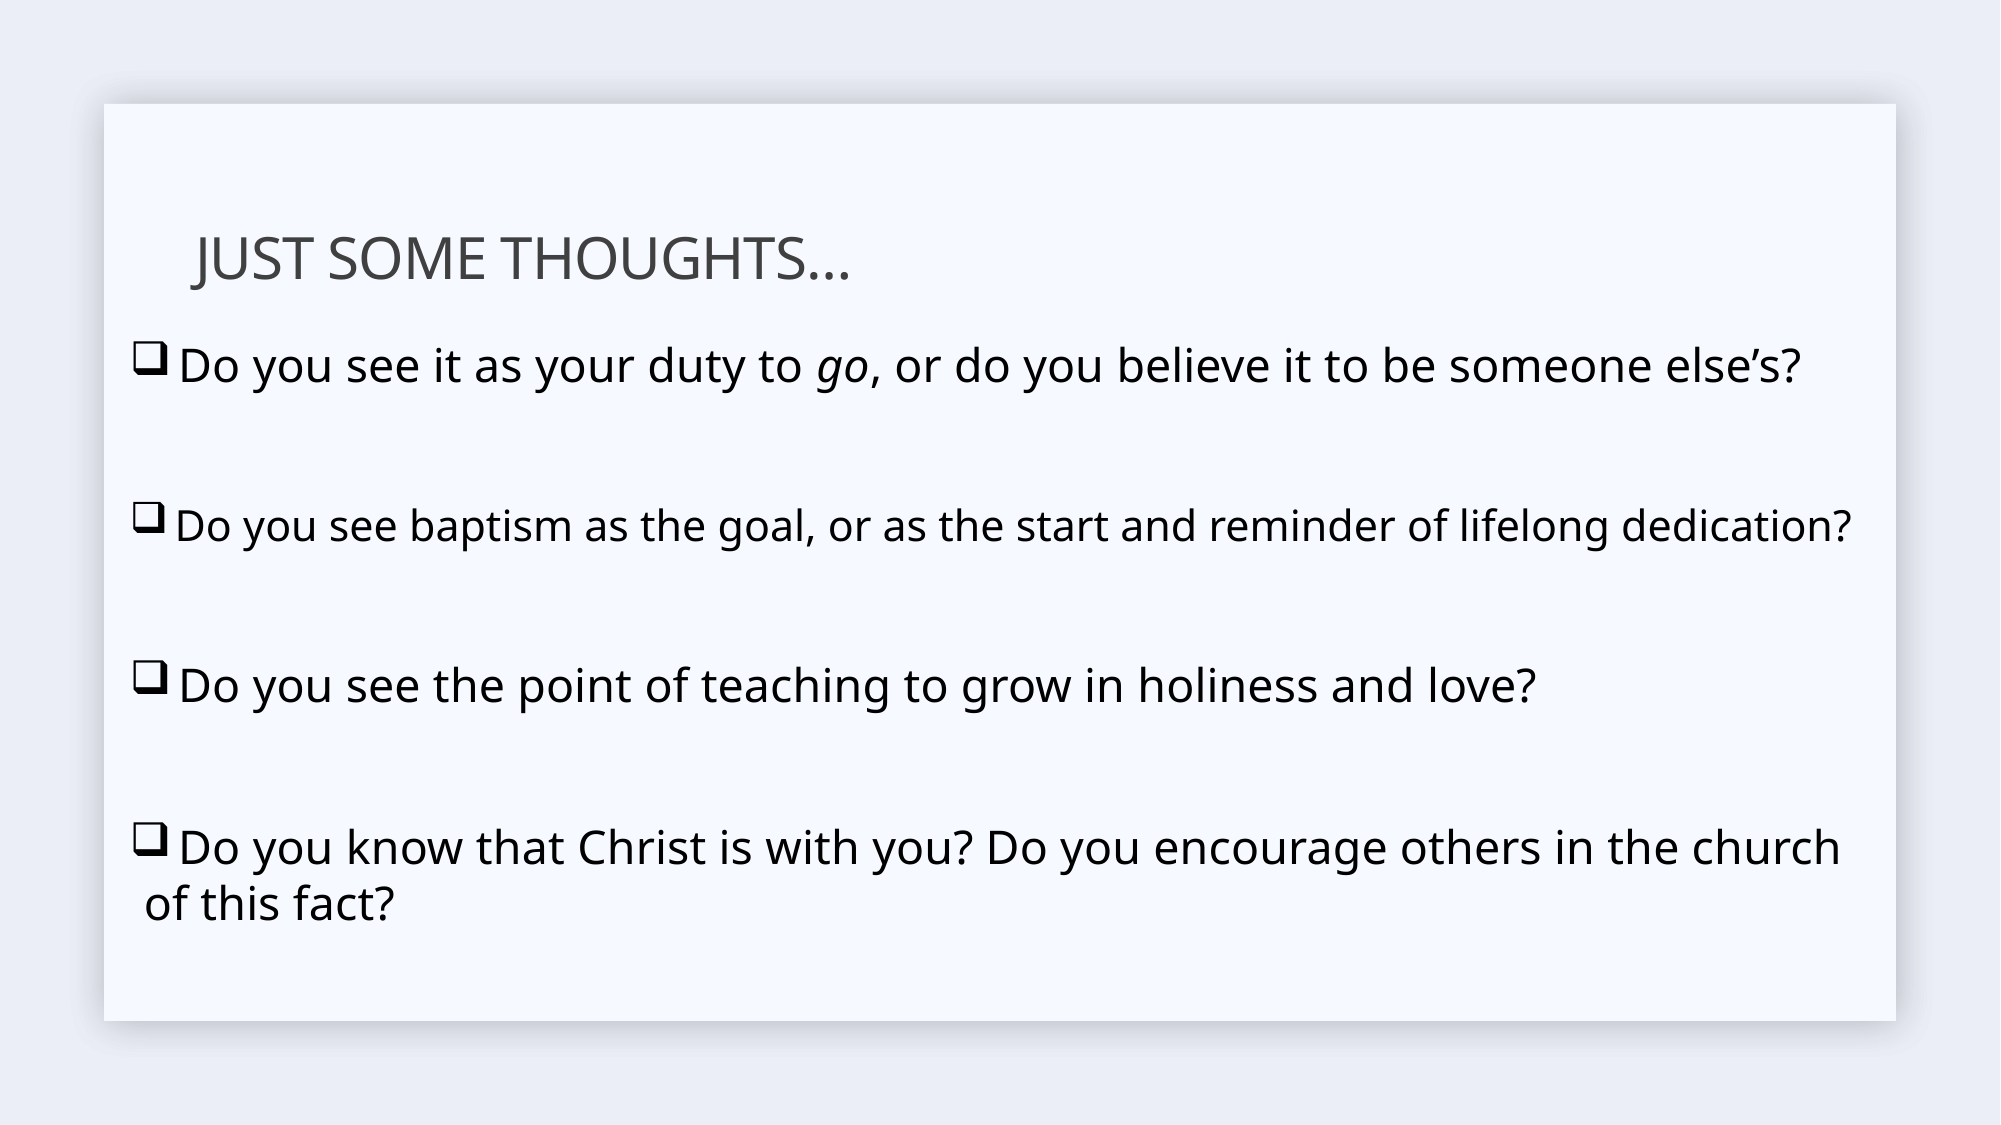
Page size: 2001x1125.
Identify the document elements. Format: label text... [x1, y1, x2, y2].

title Just some thoughts… [180, 154, 1830, 367]
list Do you see it as your duty to go, or do you believe it to be someone else’s? Do you see baptism as the goal, or as the start and reminder of lifelong dedication? Do you see the point of teaching to grow in holiness and love? Do you know that Christ is with you? Do you encourage others in the church of this fact? [130, 328, 1870, 1014]
